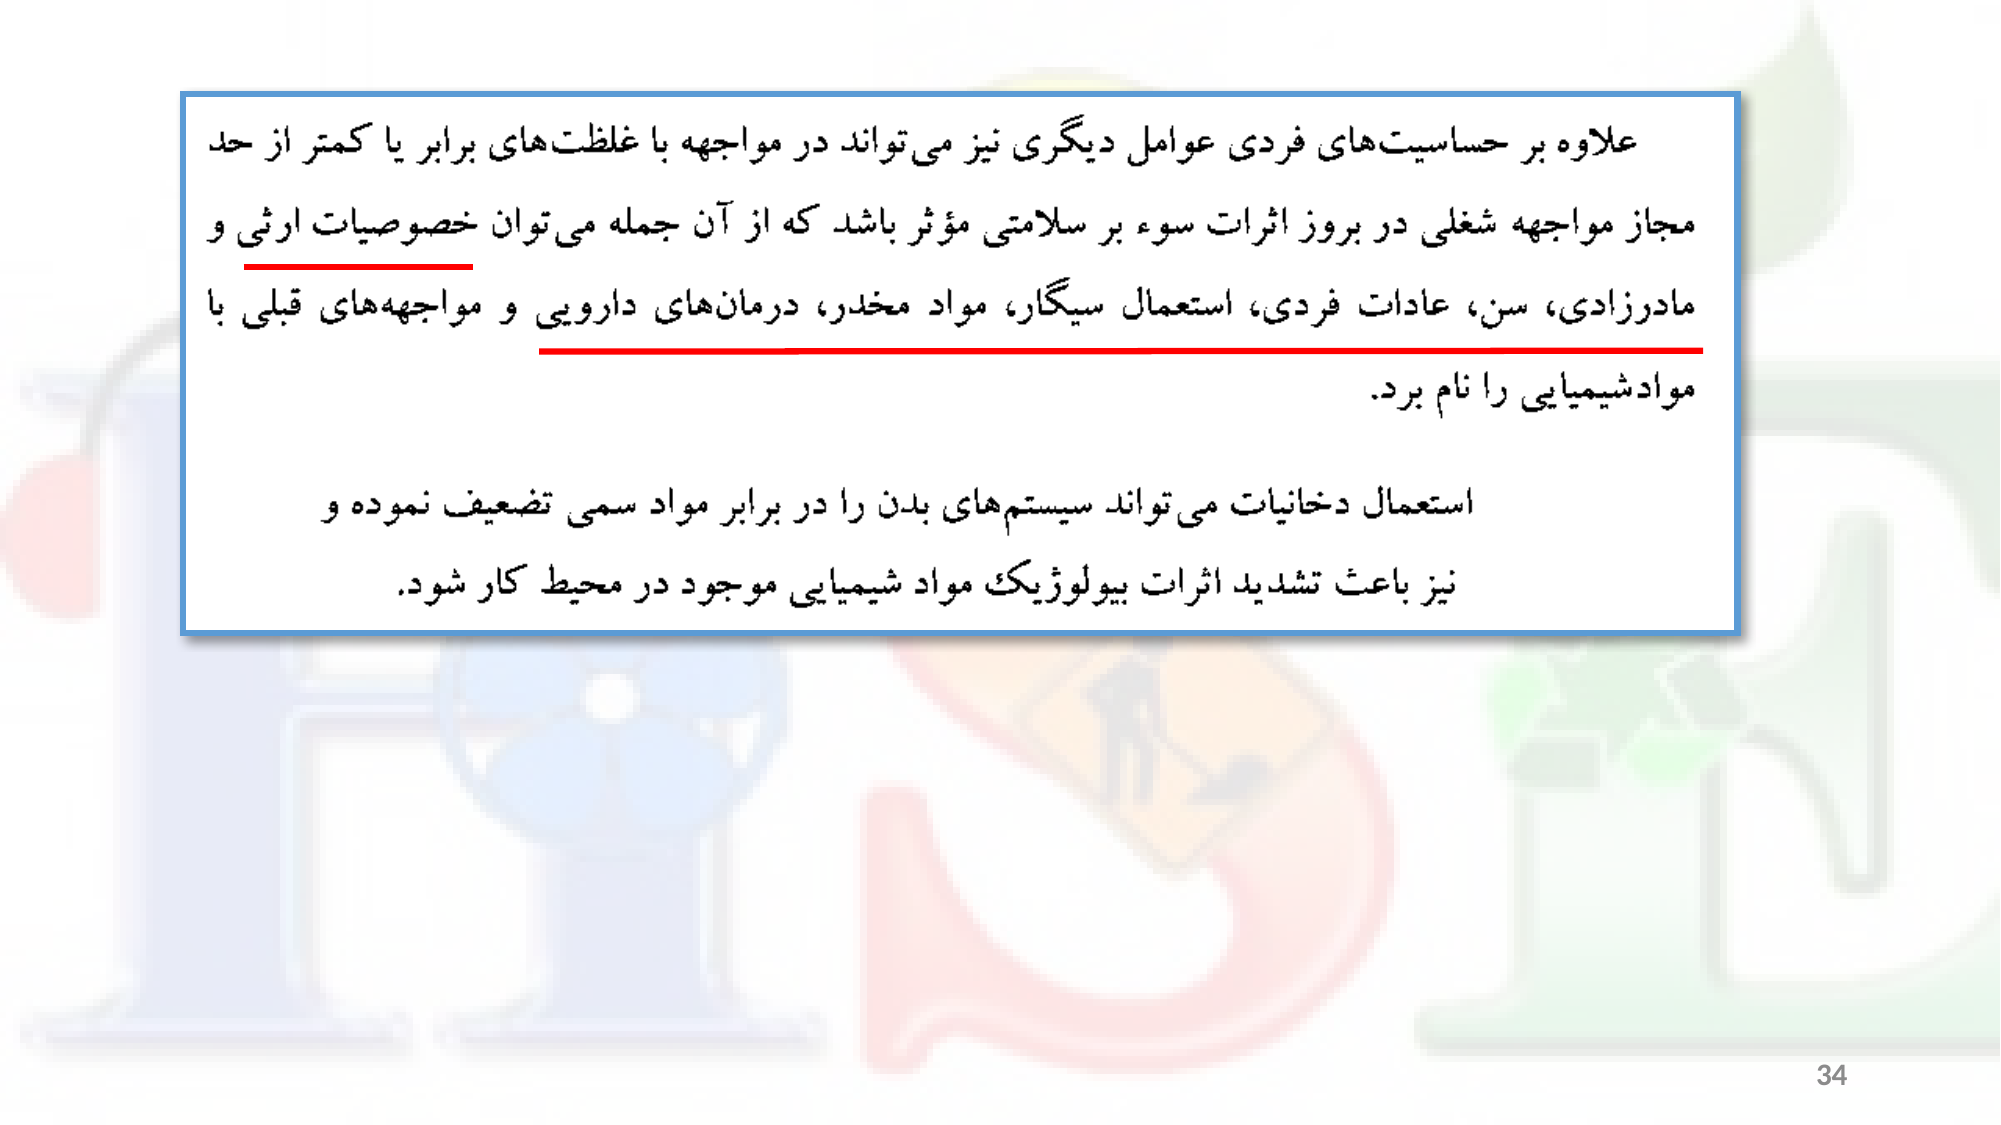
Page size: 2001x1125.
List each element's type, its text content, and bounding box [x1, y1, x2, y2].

picture [185, 96, 1735, 630]
slide_number 34 [1412, 1042, 1863, 1103]
